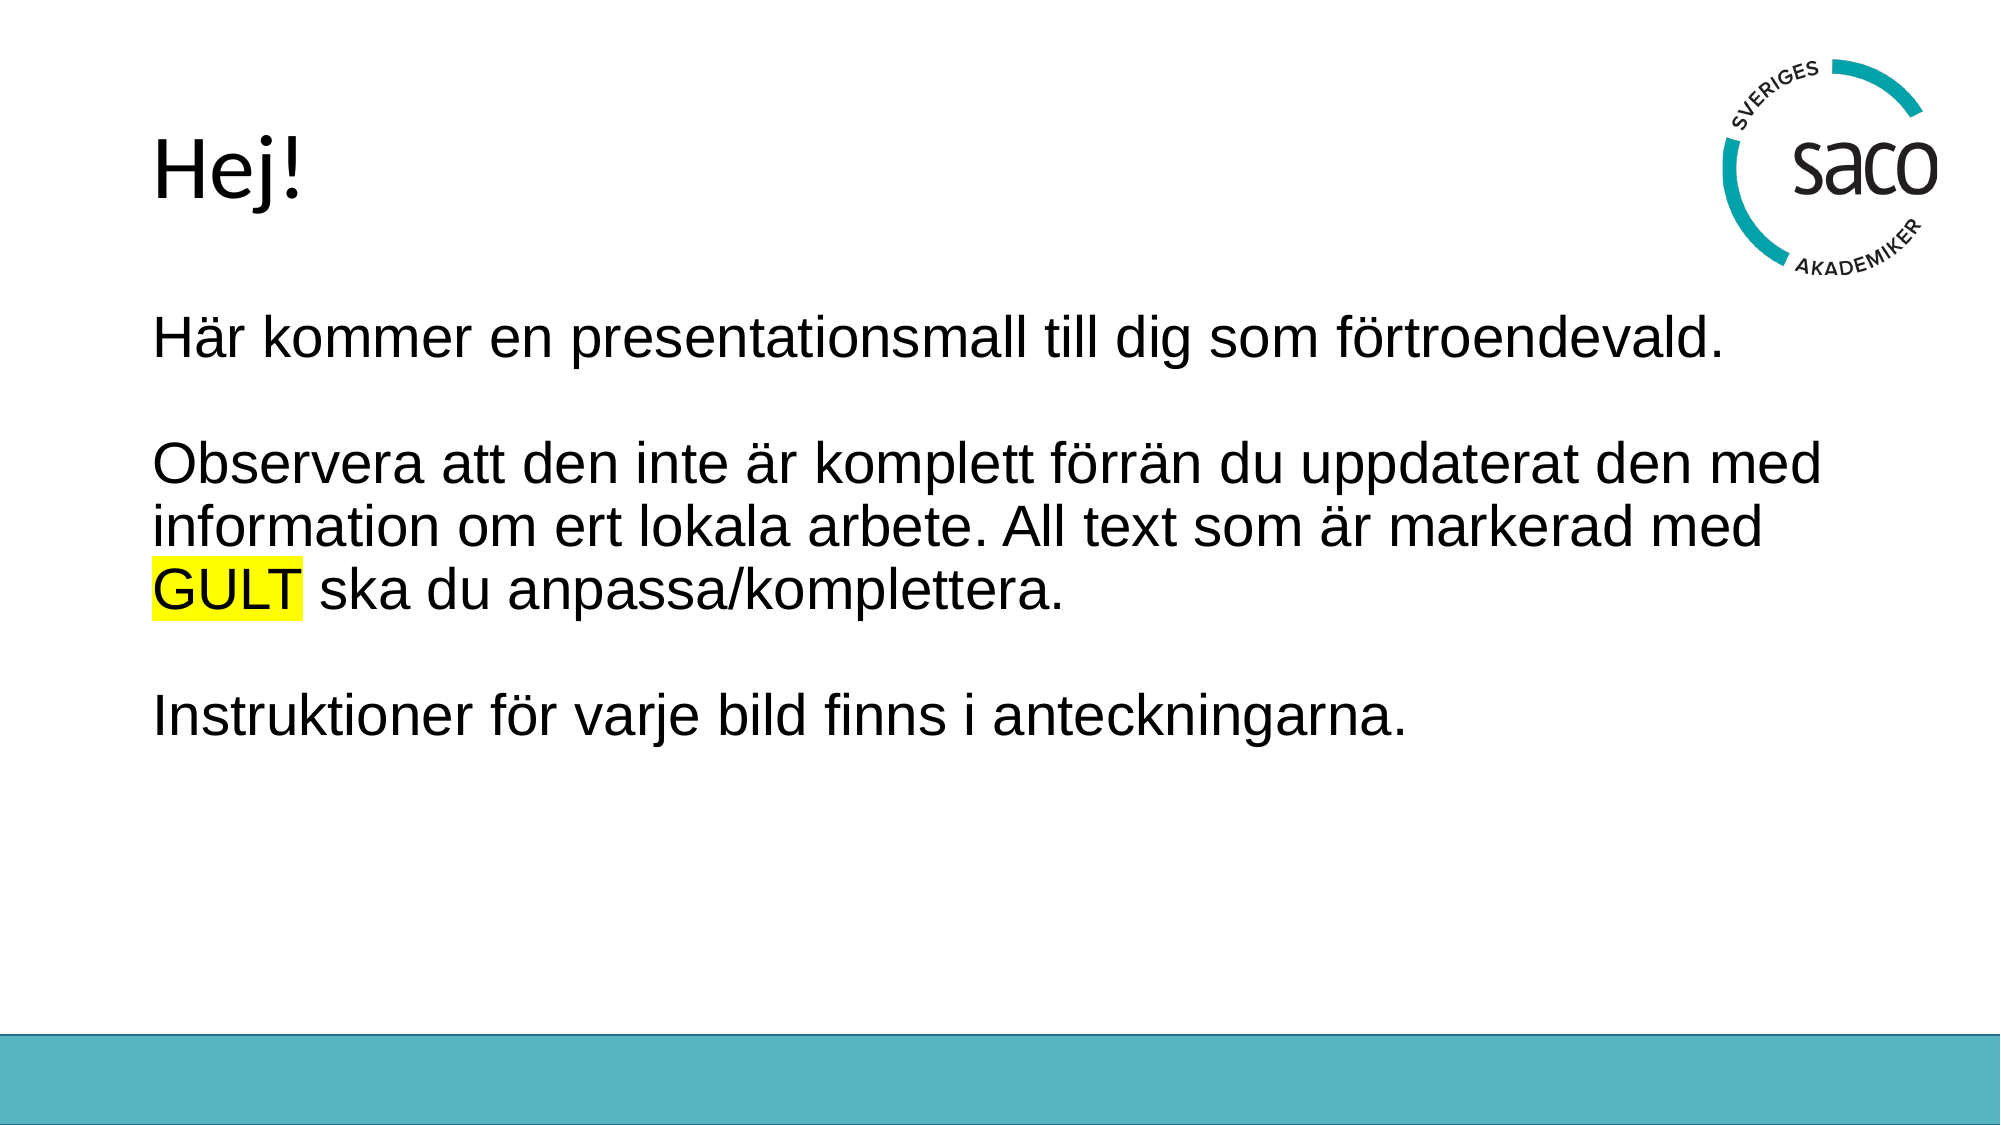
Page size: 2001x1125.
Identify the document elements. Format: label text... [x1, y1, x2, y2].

text_box [0, 1034, 2000, 1125]
list Här kommer en presentationsmall till dig som förtroendevald. Observera att den inte är komplett förrän du uppdaterat den med information om ert lokala arbete. All text som är markerad med GULT ska du anpassa/komplettera. Instruktioner för varje bild finns i anteckningarna. [137, 299, 1863, 1014]
title Hej! [137, 59, 1675, 278]
picture [1722, 59, 1938, 275]
